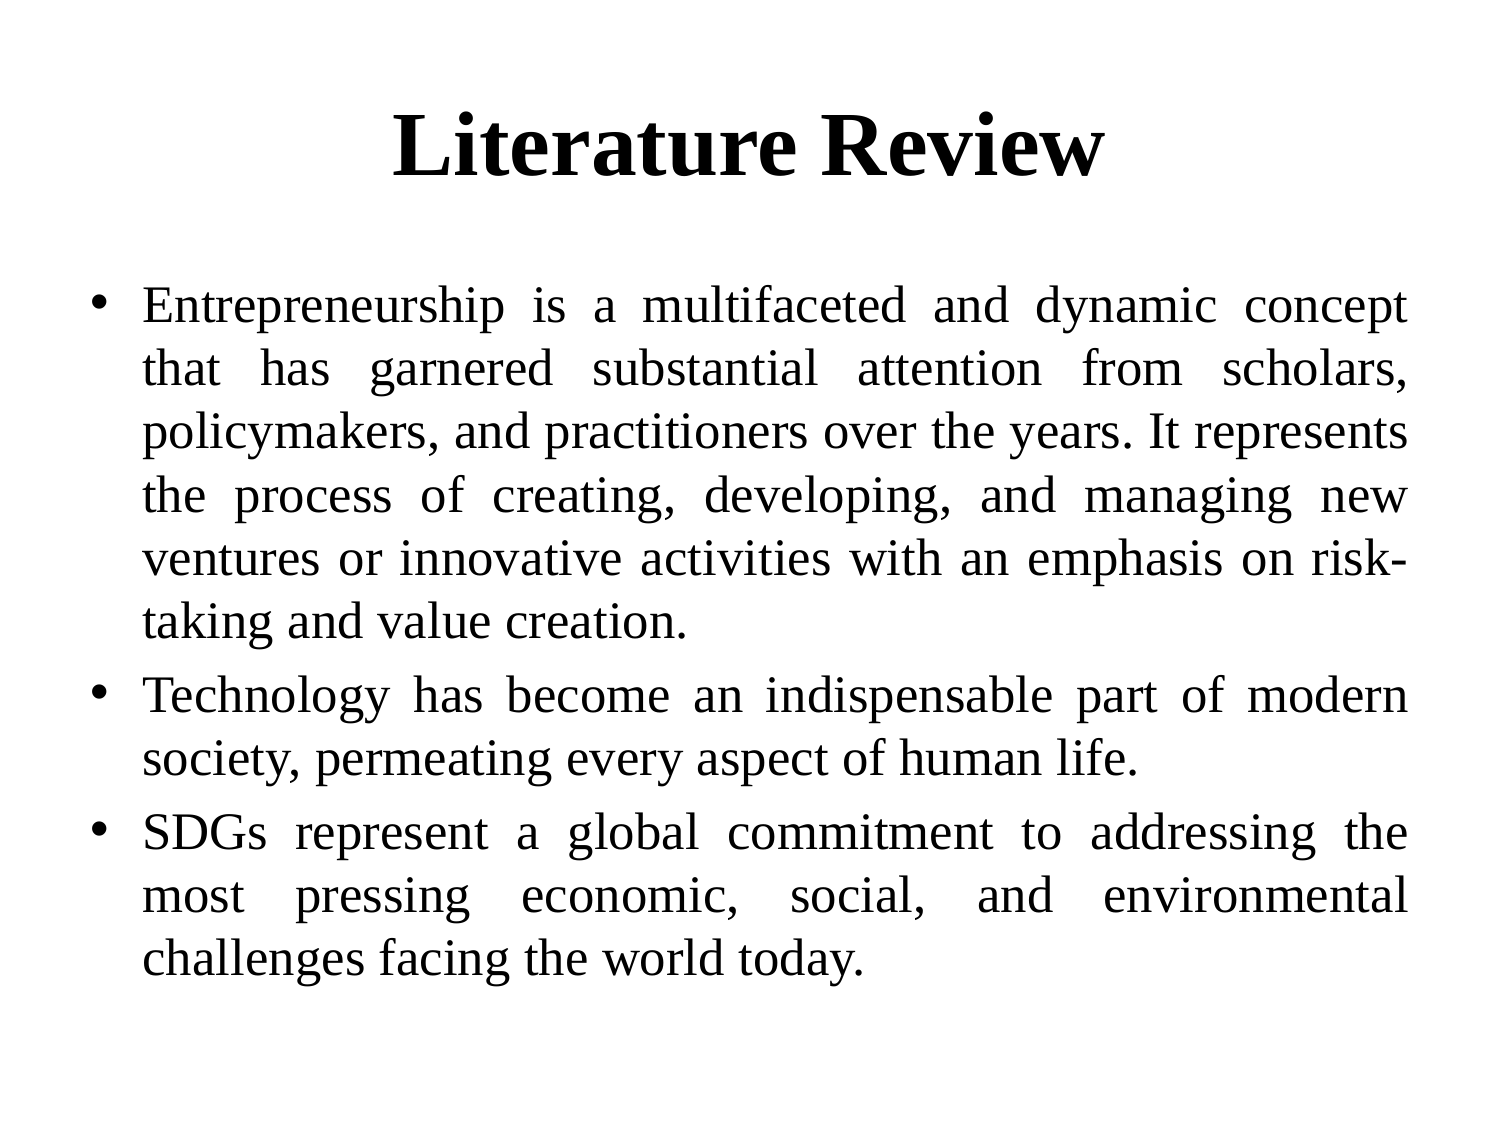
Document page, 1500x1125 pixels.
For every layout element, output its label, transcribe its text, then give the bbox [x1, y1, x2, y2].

list Entrepreneurship is a multifaceted and dynamic concept that has garnered substantial attention from scholars, policymakers, and practitioners over the years. It represents the process of creating, developing, and managing new ventures or innovative activities with an emphasis on risk-taking and value creation. Technology has become an indispensable part of modern society, permeating every aspect of human life. SDGs represent a global commitment to addressing the most pressing economic, social, and environmental challenges facing the world today. [75, 262, 1425, 1005]
title Literature Review [75, 45, 1425, 233]
